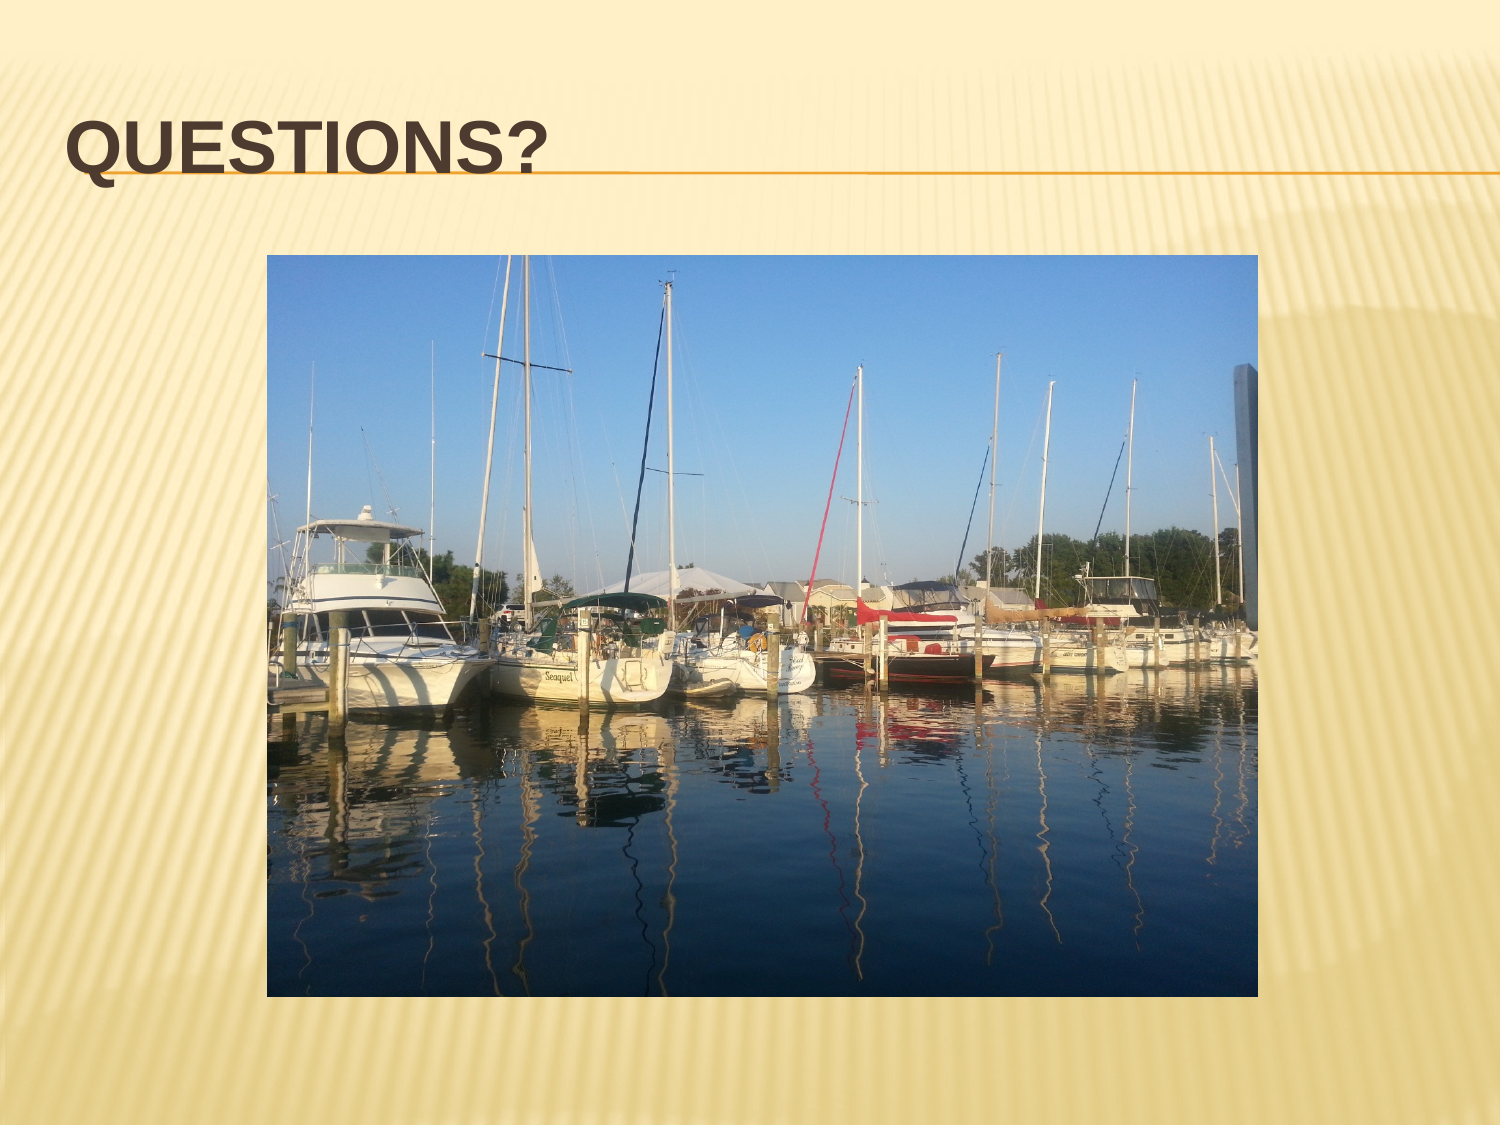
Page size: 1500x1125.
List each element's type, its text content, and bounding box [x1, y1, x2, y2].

title Questions? [50, 75, 1475, 213]
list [267, 254, 1258, 998]
